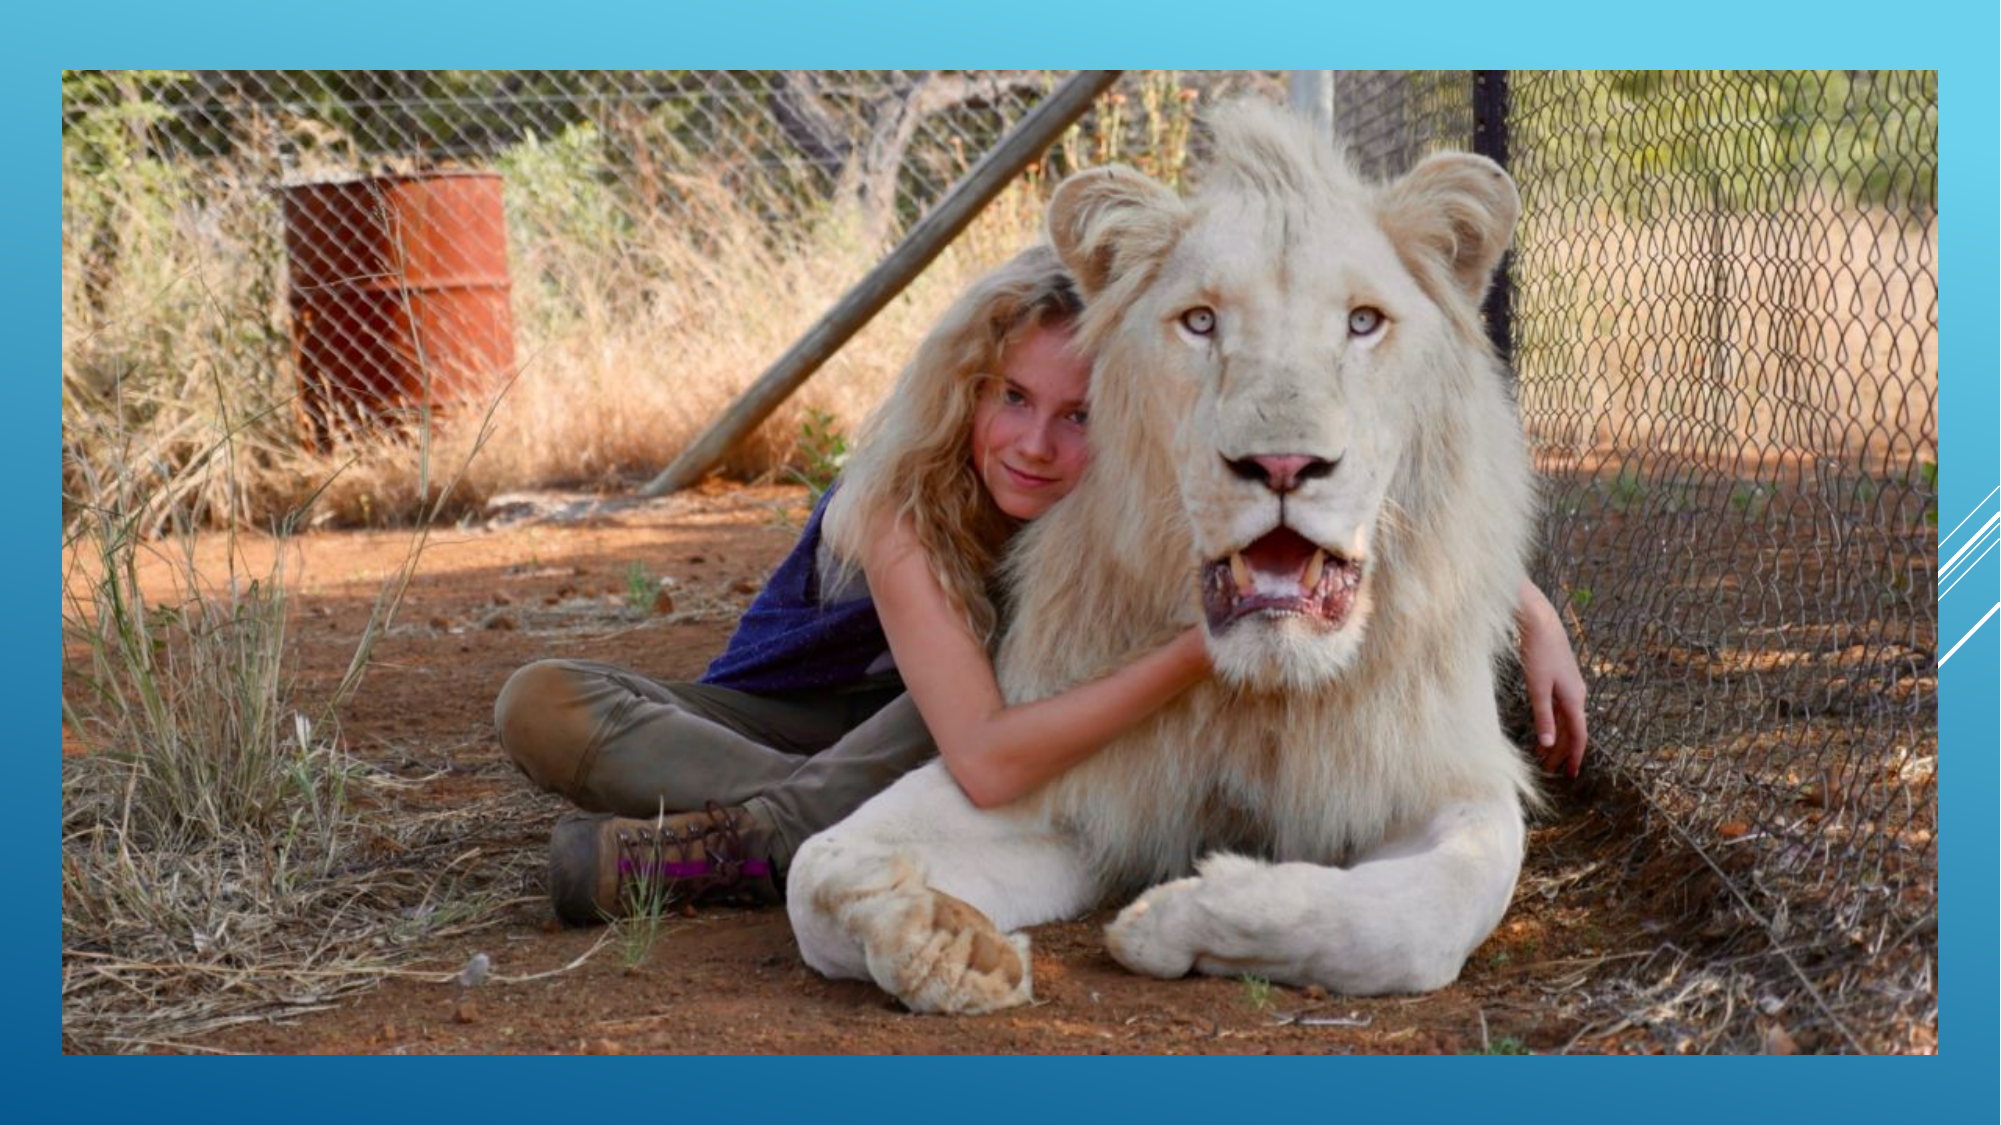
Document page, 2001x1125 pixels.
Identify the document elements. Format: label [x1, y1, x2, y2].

picture [62, 70, 1938, 1055]
